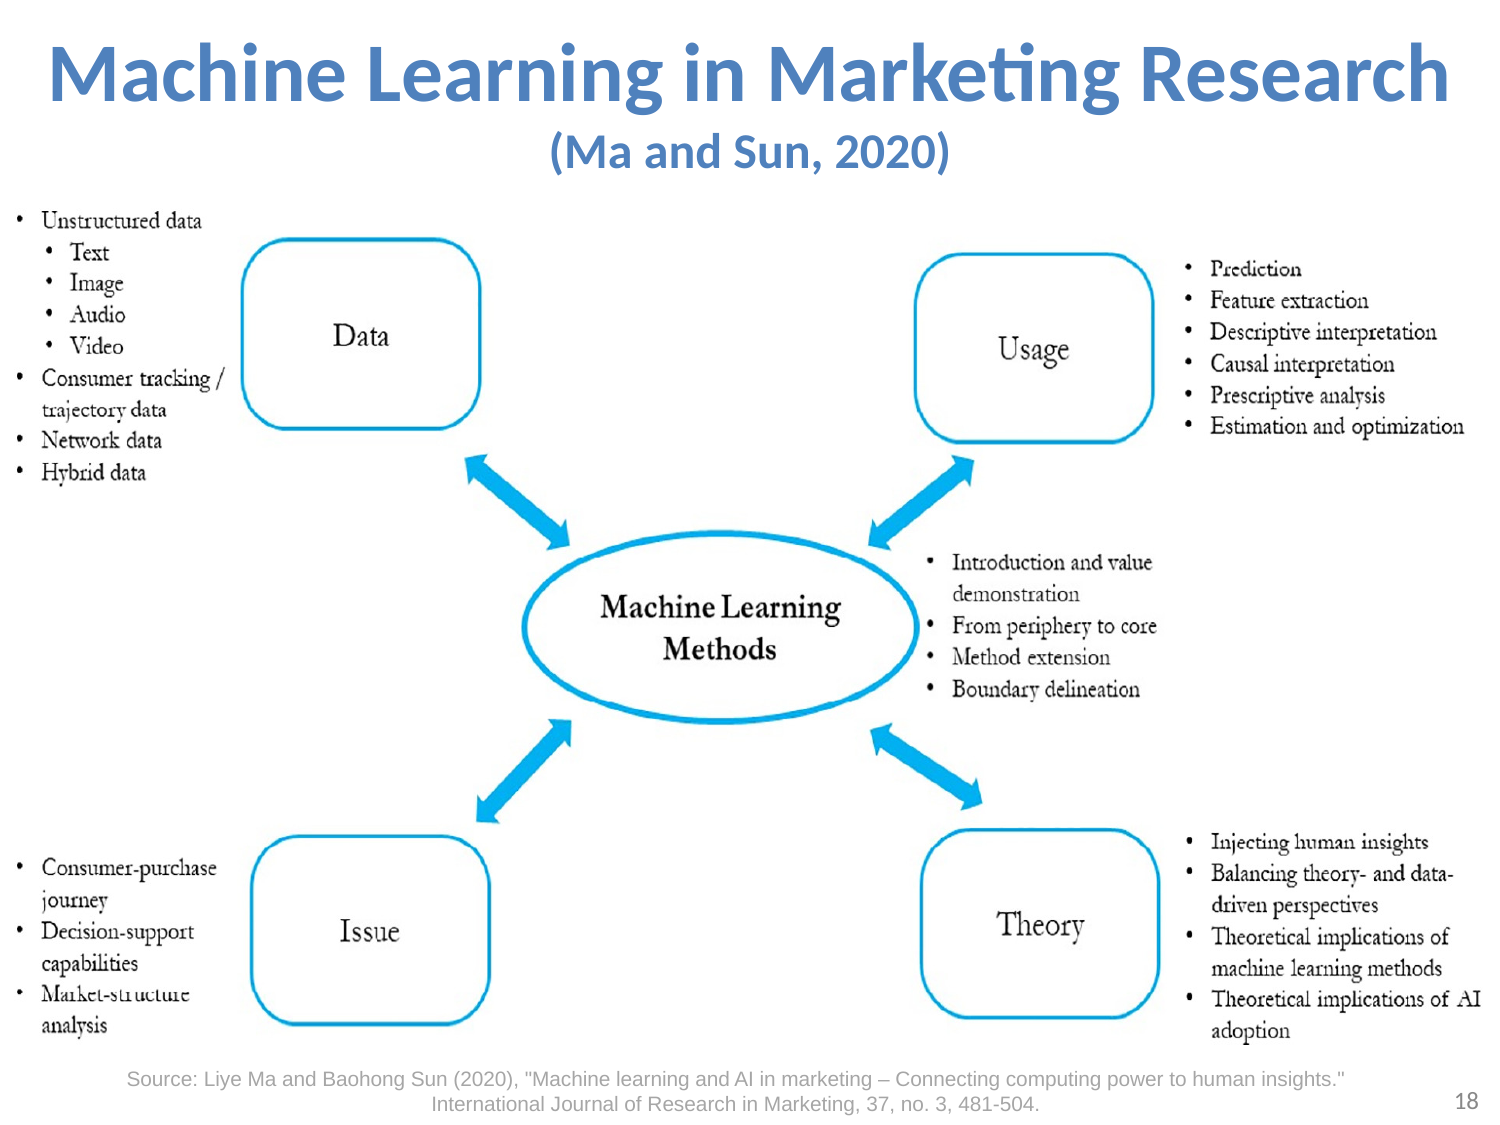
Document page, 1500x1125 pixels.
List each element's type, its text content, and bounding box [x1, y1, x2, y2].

slide_number 18 [1144, 1069, 1495, 1125]
picture [14, 207, 1483, 1047]
text_box Source: Liye Ma and Baohong Sun (2020), "Machine learning and AI in marketing – Connecting computing power to human insights." International Journal of Research in Marketing, 37, no. 3, 481-504. [64, 1058, 1407, 1124]
title Machine Learning in Marketing Research (Ma and Sun, 2020) [17, 0, 1483, 197]
